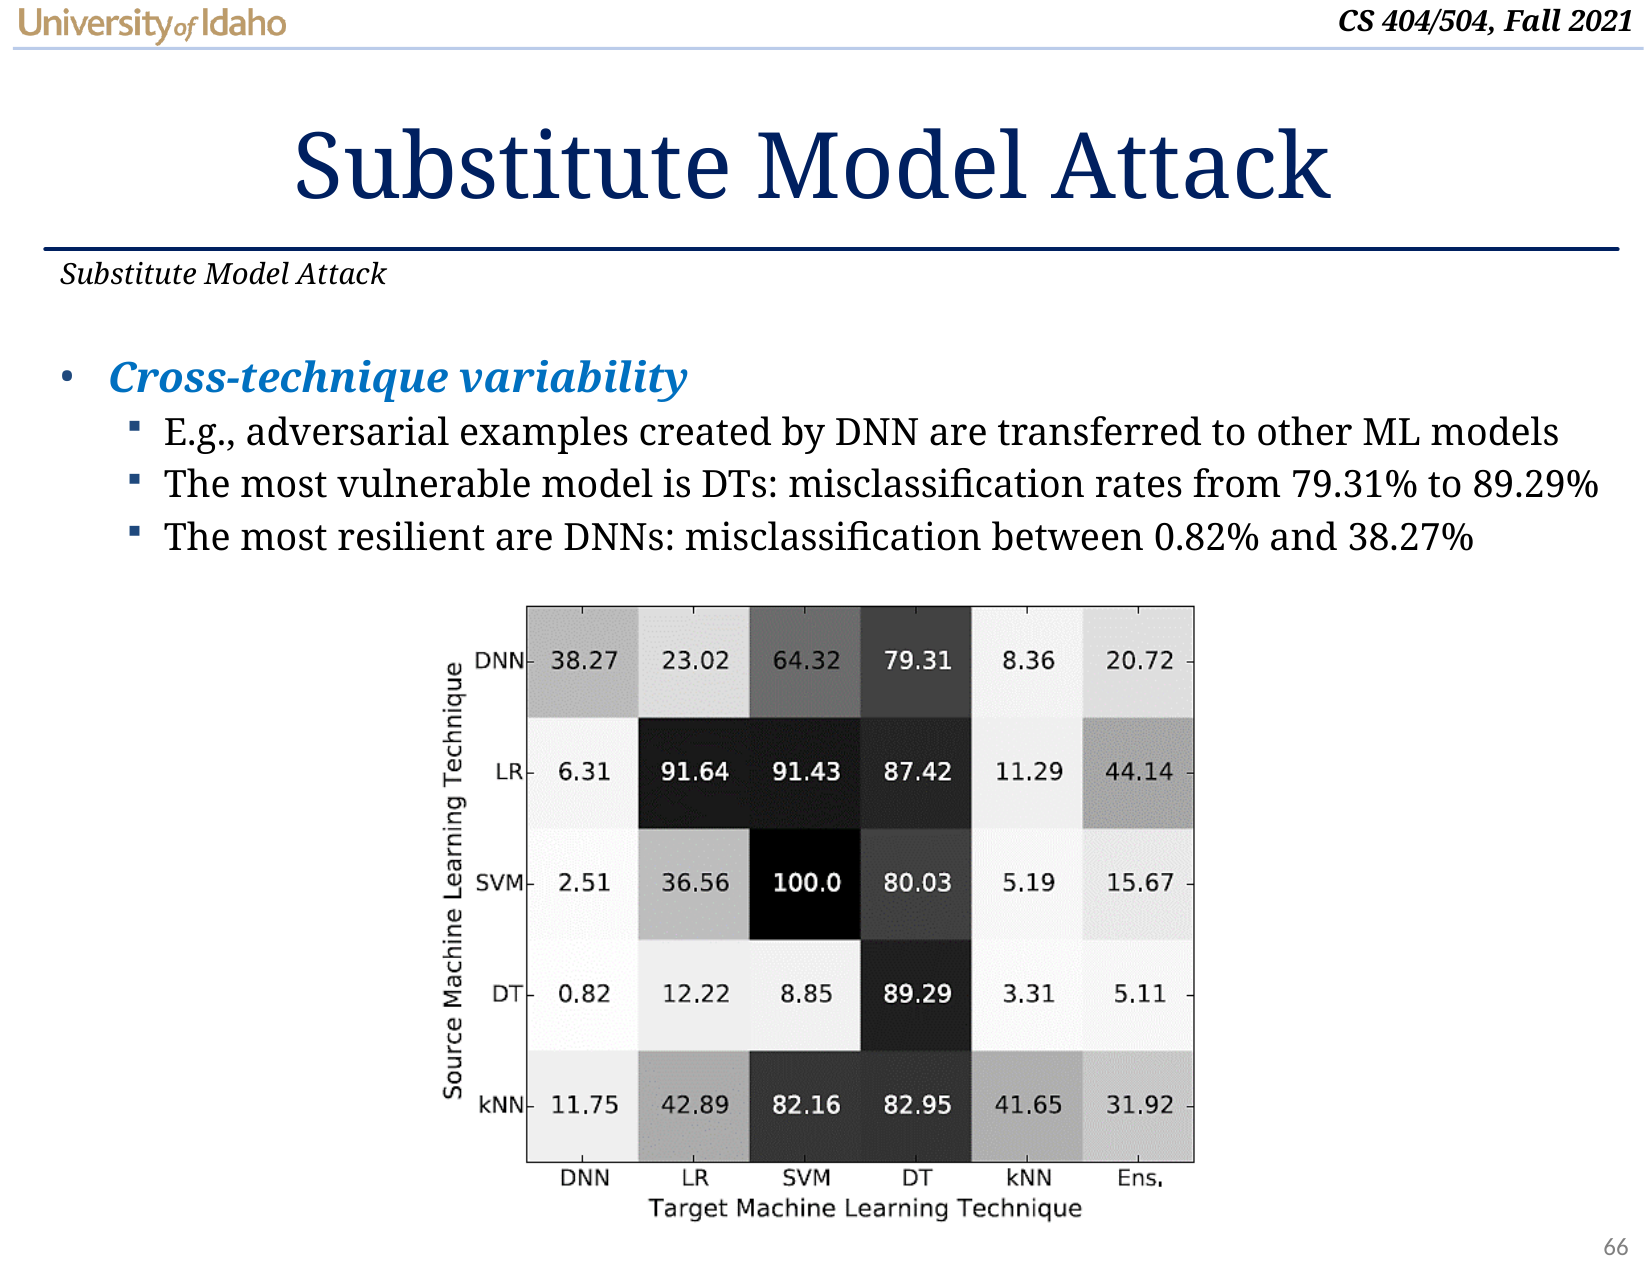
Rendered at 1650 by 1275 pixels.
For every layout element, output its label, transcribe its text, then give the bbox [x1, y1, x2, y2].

picture [423, 594, 1212, 1229]
picture [19, 8, 286, 46]
list Cross-technique variability E.g., adversarial examples created by DNN are transferred to other ML models The most vulnerable model is DTs: misclassification rates from 79.31% to 89.29% The most resilient are DNNs: misclassification between 0.82% and 38.27% [45, 342, 1618, 1224]
list Substitute Model Attack [45, 247, 1062, 306]
title Substitute Model Attack [0, 75, 1650, 248]
